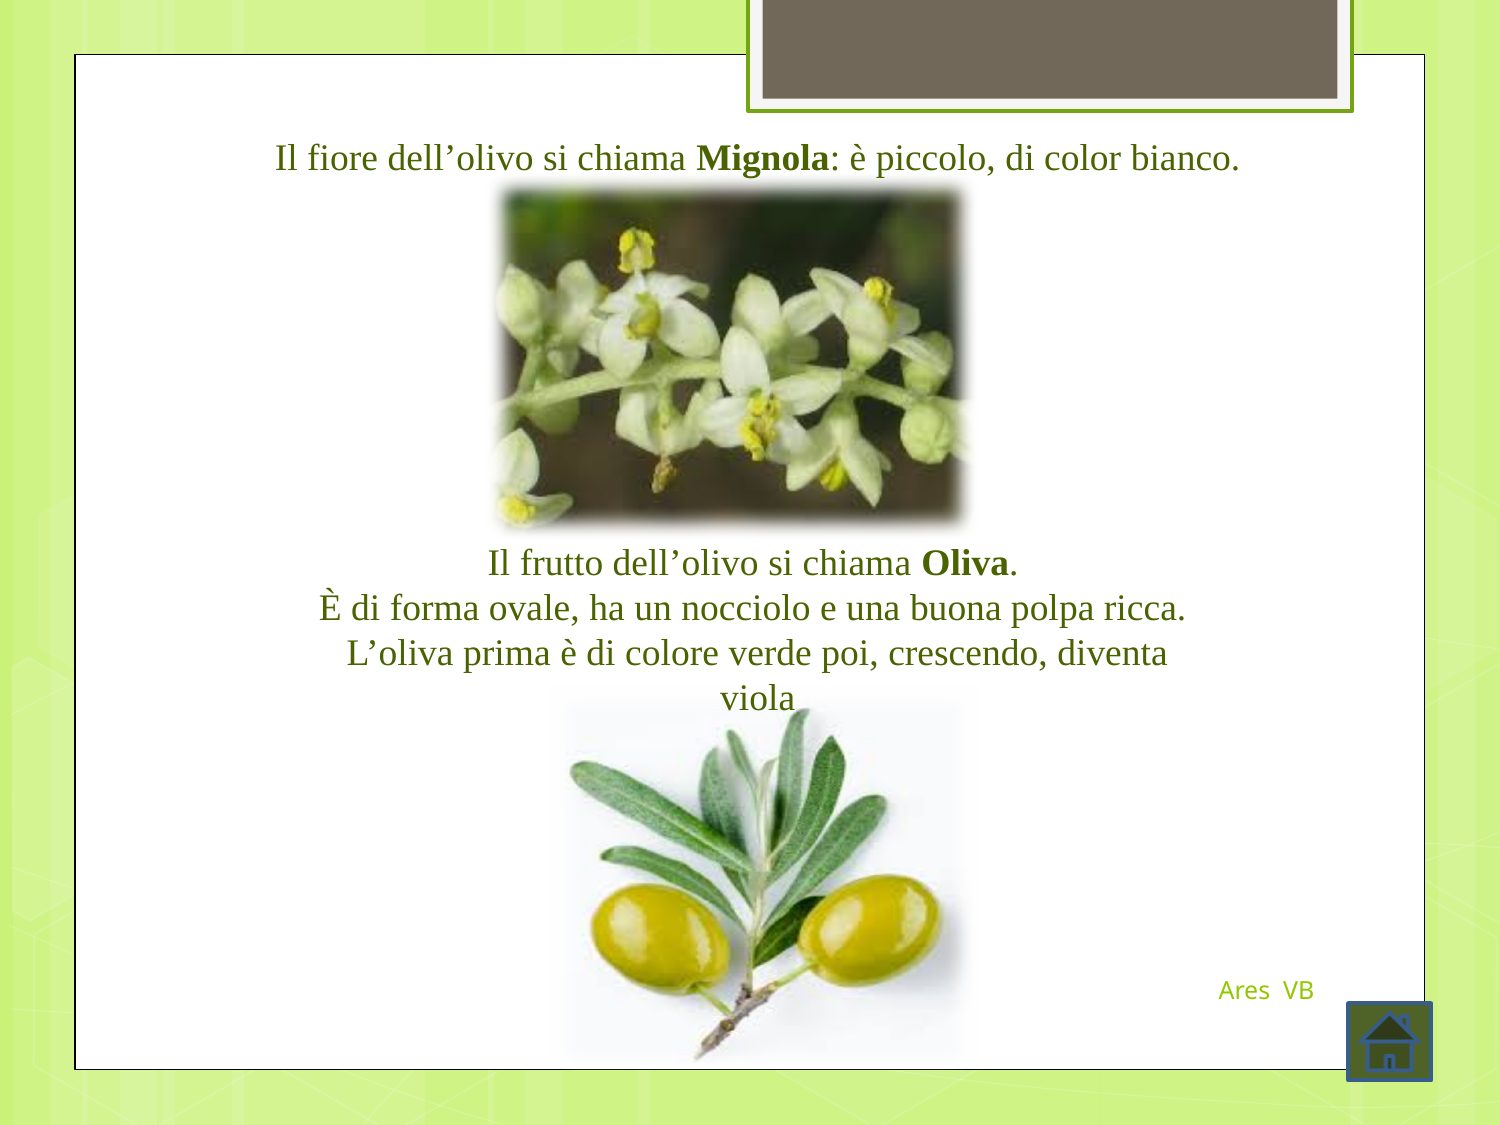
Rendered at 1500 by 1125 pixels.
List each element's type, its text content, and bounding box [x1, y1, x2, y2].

picture [1346, 1000, 1433, 1083]
picture [548, 685, 978, 1076]
picture [486, 171, 978, 541]
text_box Il fiore dell’olivo si chiama Mignola: è piccolo, di color bianco. Il frutto dell’olivo si chiama Oliva. È di forma ovale, ha un nocciolo e una buona polpa ricca. L’oliva prima è di colore verde poi, crescendo, diventa viola [161, 125, 1355, 726]
text_box Ares VB [983, 960, 1336, 1020]
